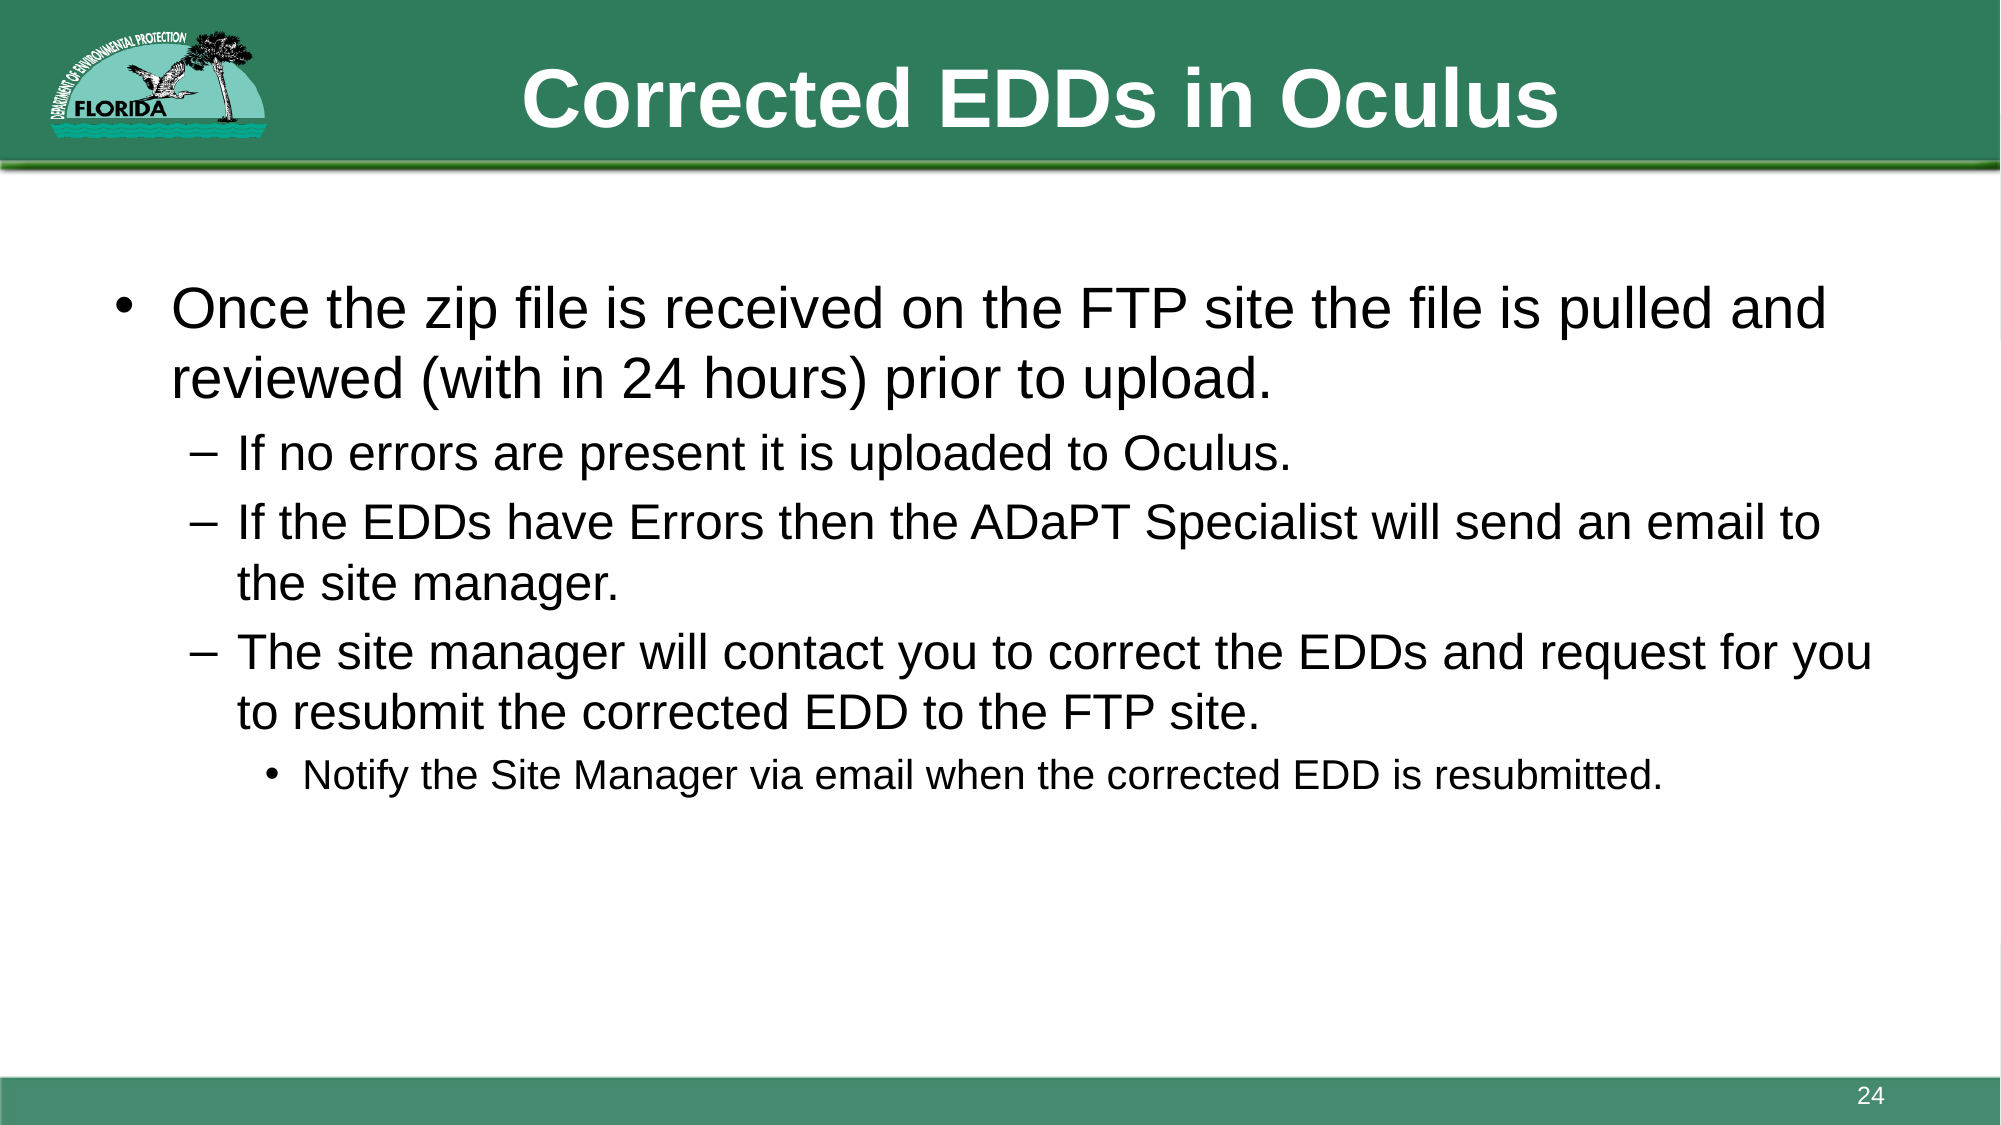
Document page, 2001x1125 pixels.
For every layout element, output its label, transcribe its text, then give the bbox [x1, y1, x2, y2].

title Corrected EDDs in Oculus [183, 0, 1900, 188]
slide_number 24 [1433, 1065, 1900, 1125]
list Once the zip file is received on the FTP site the file is pulled and reviewed (with in 24 hours) prior to upload. If no errors are present it is uploaded to Oculus. If the EDDs have Errors then the ADaPT Specialist will send an email to the site manager. The site manager will contact you to correct the EDDs and request for you to resubmit the corrected EDD to the FTP site. Notify the Site Manager via email when the corrected EDD is resubmitted. [99, 262, 1900, 1005]
picture [0, 0, 2001, 1125]
